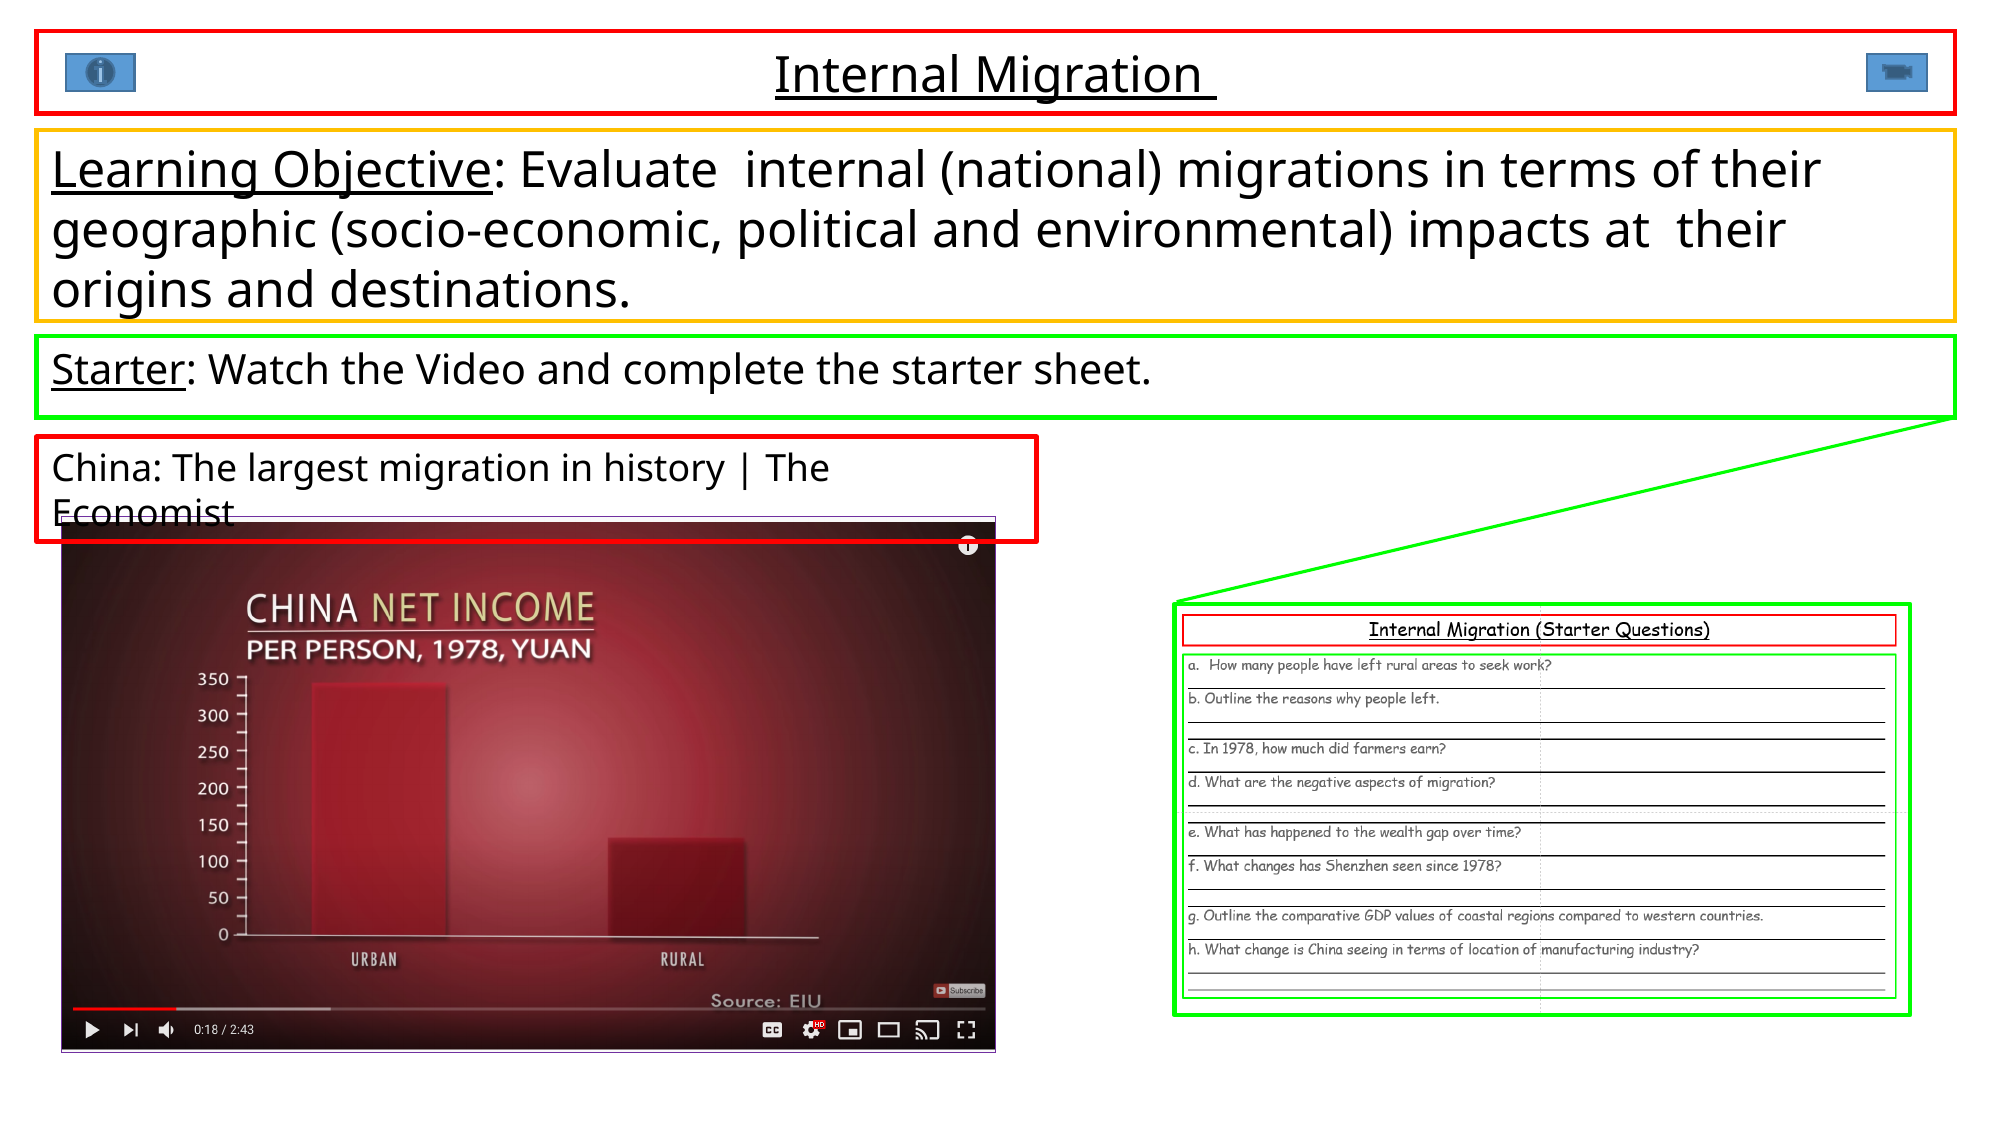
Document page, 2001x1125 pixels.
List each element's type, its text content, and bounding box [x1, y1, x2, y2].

text_box Internal Migration [36, 31, 1956, 114]
text_box [1866, 53, 1928, 92]
text_box China: The largest migration in history | The Economist [36, 436, 1037, 542]
text_box [65, 53, 136, 92]
picture [1176, 606, 1908, 1013]
picture [61, 516, 996, 1053]
text_box Learning Objective: Evaluate internal (national) migrations in terms of their geographic (socio-economic, political and environmental) impacts at their origins and destinations. [36, 130, 1956, 321]
text_box Starter: Watch the Video and complete the starter sheet. [36, 335, 1956, 418]
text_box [1176, 417, 1956, 602]
